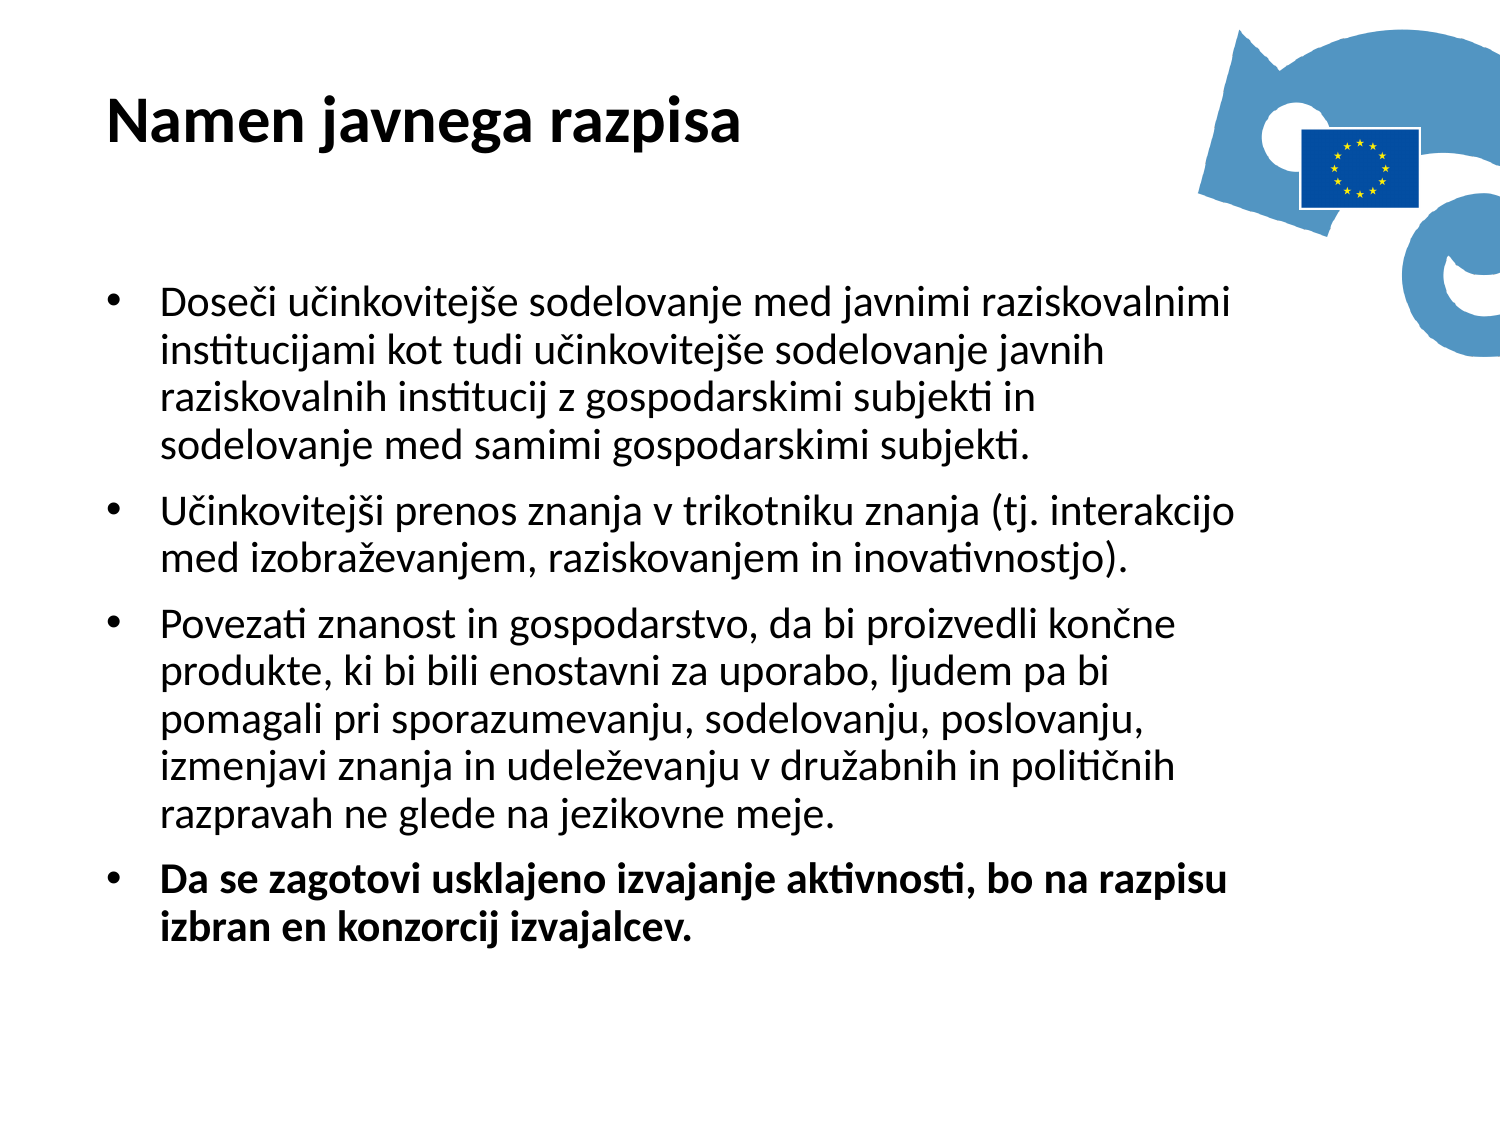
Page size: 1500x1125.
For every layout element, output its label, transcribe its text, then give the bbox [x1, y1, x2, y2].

list Namen javnega razpisa [91, 79, 1165, 257]
list Doseči učinkovitejše sodelovanje med javnimi raziskovalnimi institucijami kot tudi učinkovitejše sodelovanje javnih raziskovalnih institucij z gospodarskimi subjekti in sodelovanje med samimi gospodarskimi subjekti. Učinkovitejši prenos znanja v trikotniku znanja (tj. interakcijo med izobraževanjem, raziskovanjem in inovativnostjo). Povezati znanost in gospodarstvo, da bi proizvedli končne produkte, ki bi bili enostavni za uporabo, ljudem pa bi pomagali pri sporazumevanju, sodelovanju, poslovanju, izmenjavi znanja in udeleževanju v družabnih in političnih razpravah ne glede na jezikovne meje. Da se zagotovi usklajeno izvajanje aktivnosti, bo na razpisu izbran en konzorcij izvajalcev. [91, 271, 1256, 1049]
picture [1197, 29, 1500, 357]
